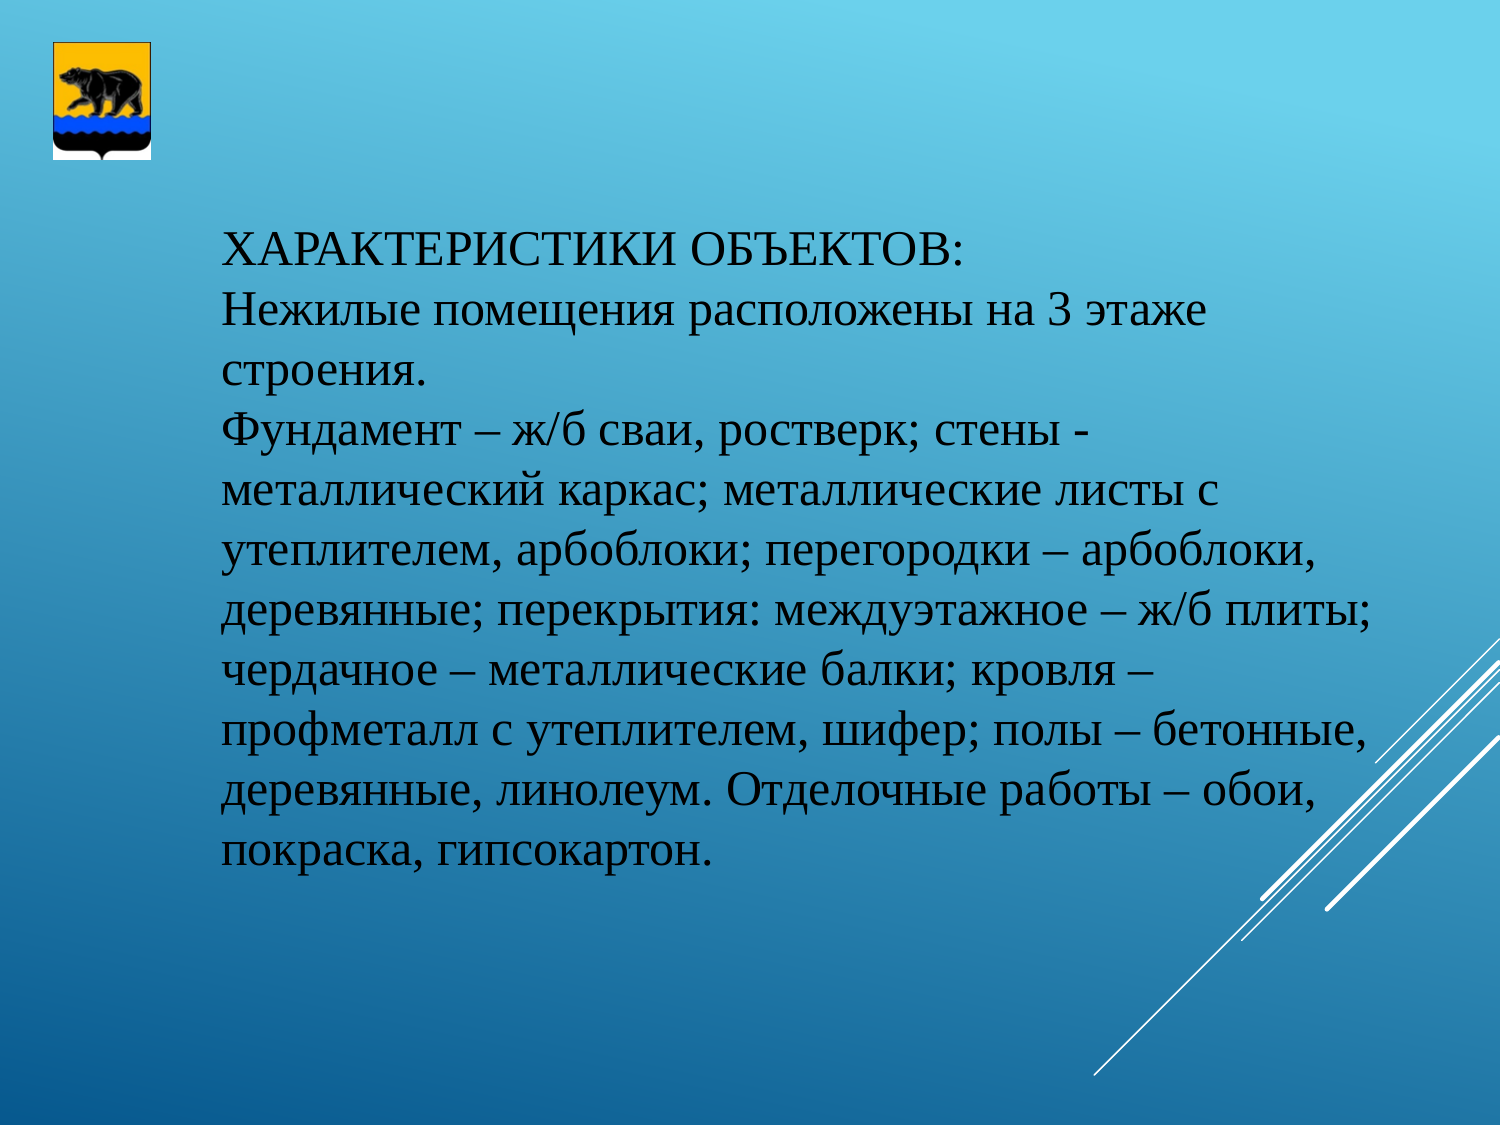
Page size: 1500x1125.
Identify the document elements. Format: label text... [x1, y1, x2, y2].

picture [52, 42, 151, 160]
text_box ХАРАКТЕРИСТИКИ ОБЪЕКТОВ: Нежилые помещения расположены на 3 этаже строения. Фундамент – ж/б сваи, ростверк; стены - металлический каркас; металлические листы с утеплителем, арбоблоки; перегородки – арбоблоки, деревянные; перекрытия: междуэтажное – ж/б плиты; чердачное – металлические балки; кровля – профметалл с утеплителем, шифер; полы – бетонные, деревянные, линолеум. Отделочные работы – обои, покраска, гипсокартон. [206, 208, 1400, 883]
